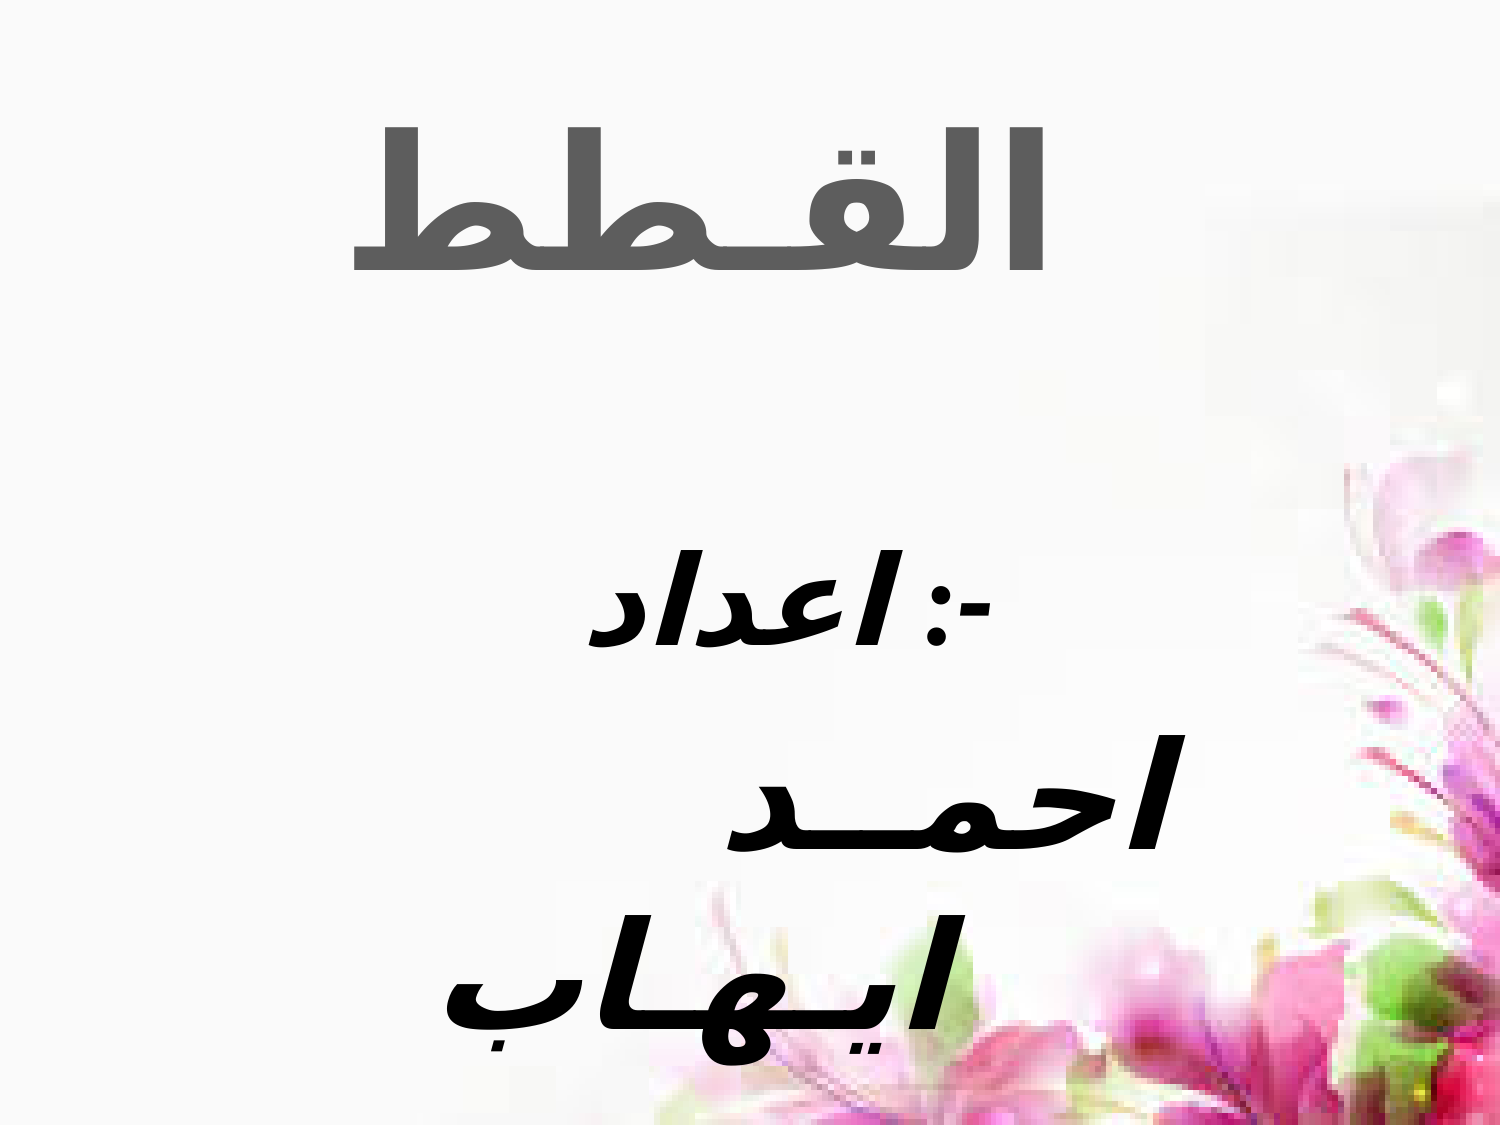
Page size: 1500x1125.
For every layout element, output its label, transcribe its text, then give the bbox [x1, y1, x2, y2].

subtitle اعداد :- احمــد ايـهـاب [225, 512, 1350, 1025]
picture [0, 0, 1500, 1125]
title القـطط [87, 75, 1363, 317]
